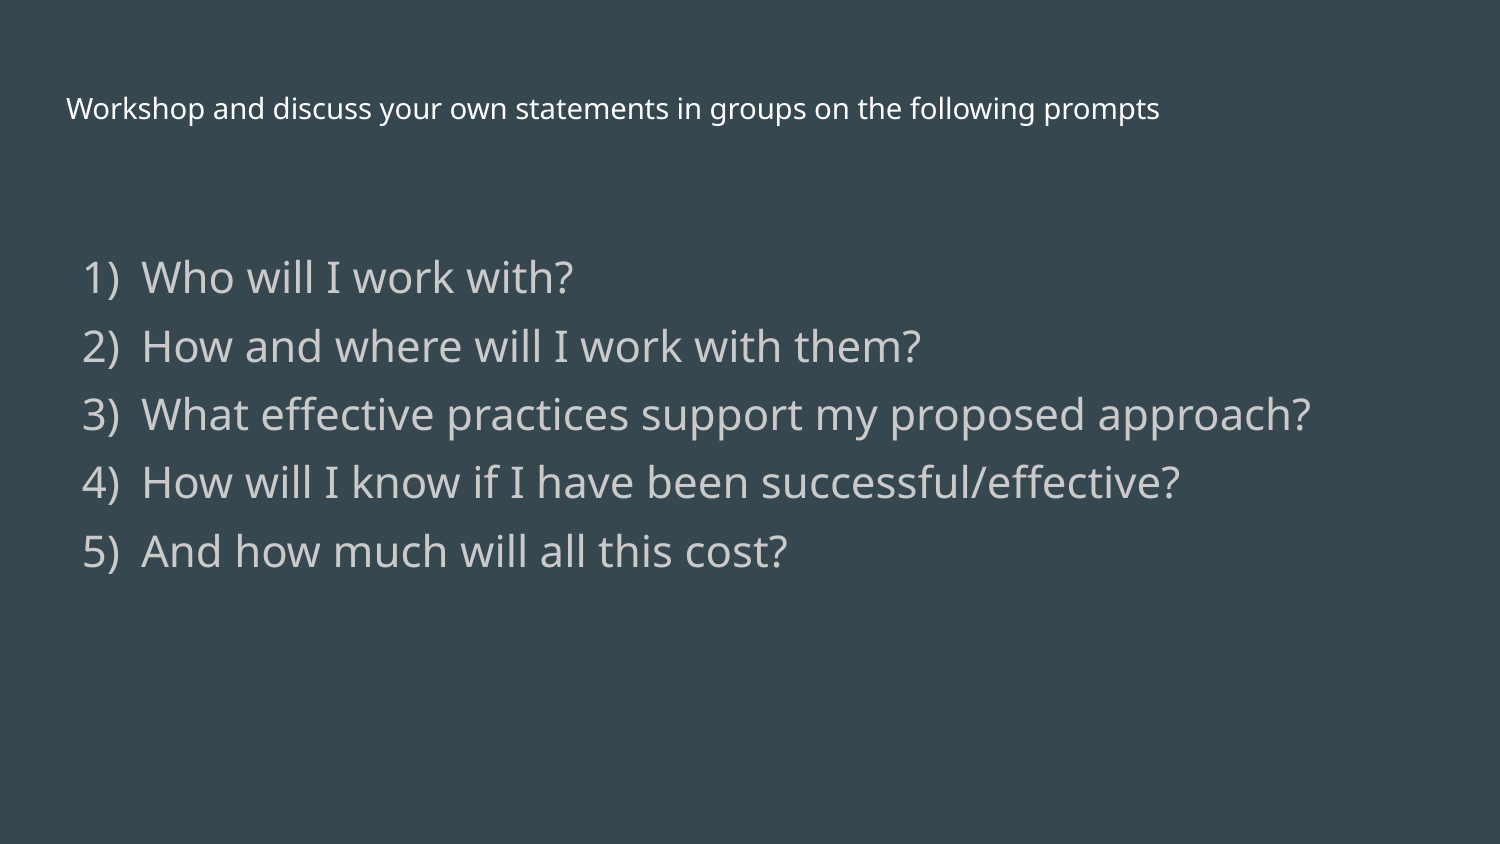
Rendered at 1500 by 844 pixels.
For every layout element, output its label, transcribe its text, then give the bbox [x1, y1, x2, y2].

title Workshop and discuss your own statements in groups on the following prompts [51, 72, 1449, 167]
list Who will I work with? How and where will I work with them? What effective practices support my proposed approach? How will I know if I have been successful/effective? And how much will all this cost? [51, 222, 1449, 750]
